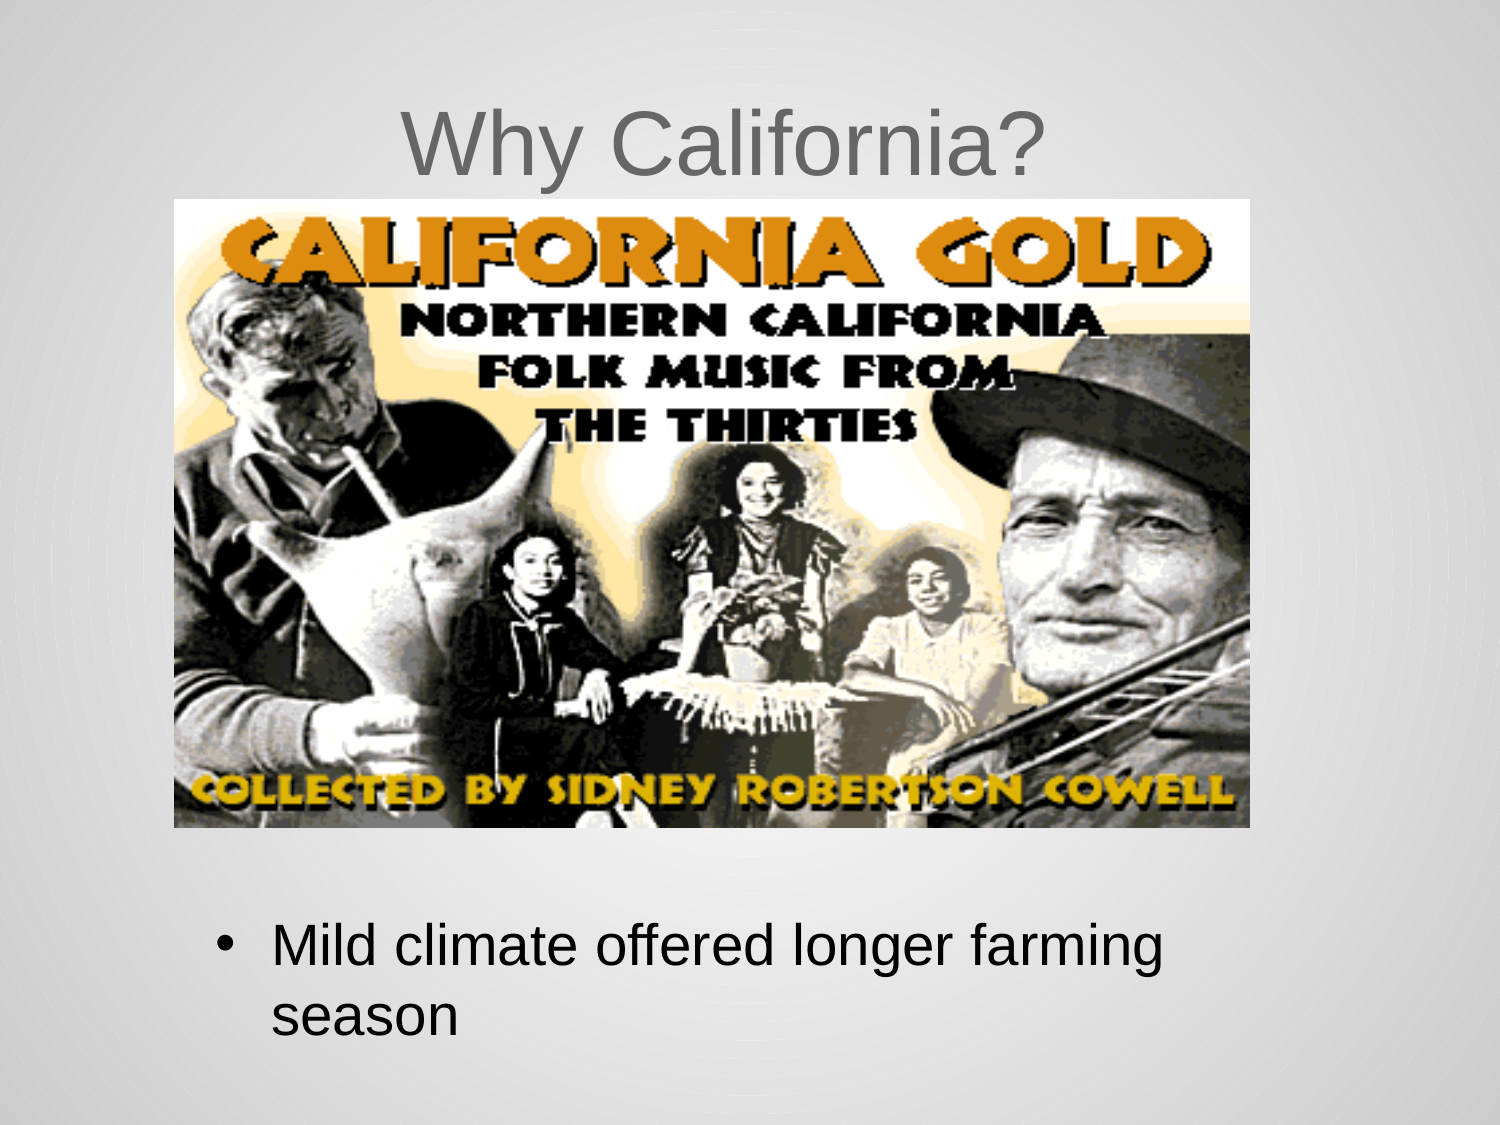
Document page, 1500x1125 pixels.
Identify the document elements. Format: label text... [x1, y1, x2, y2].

title Why California? [75, 37, 1425, 241]
picture [174, 199, 1251, 828]
text_box Mild climate offered longer farming season [199, 899, 1238, 1055]
